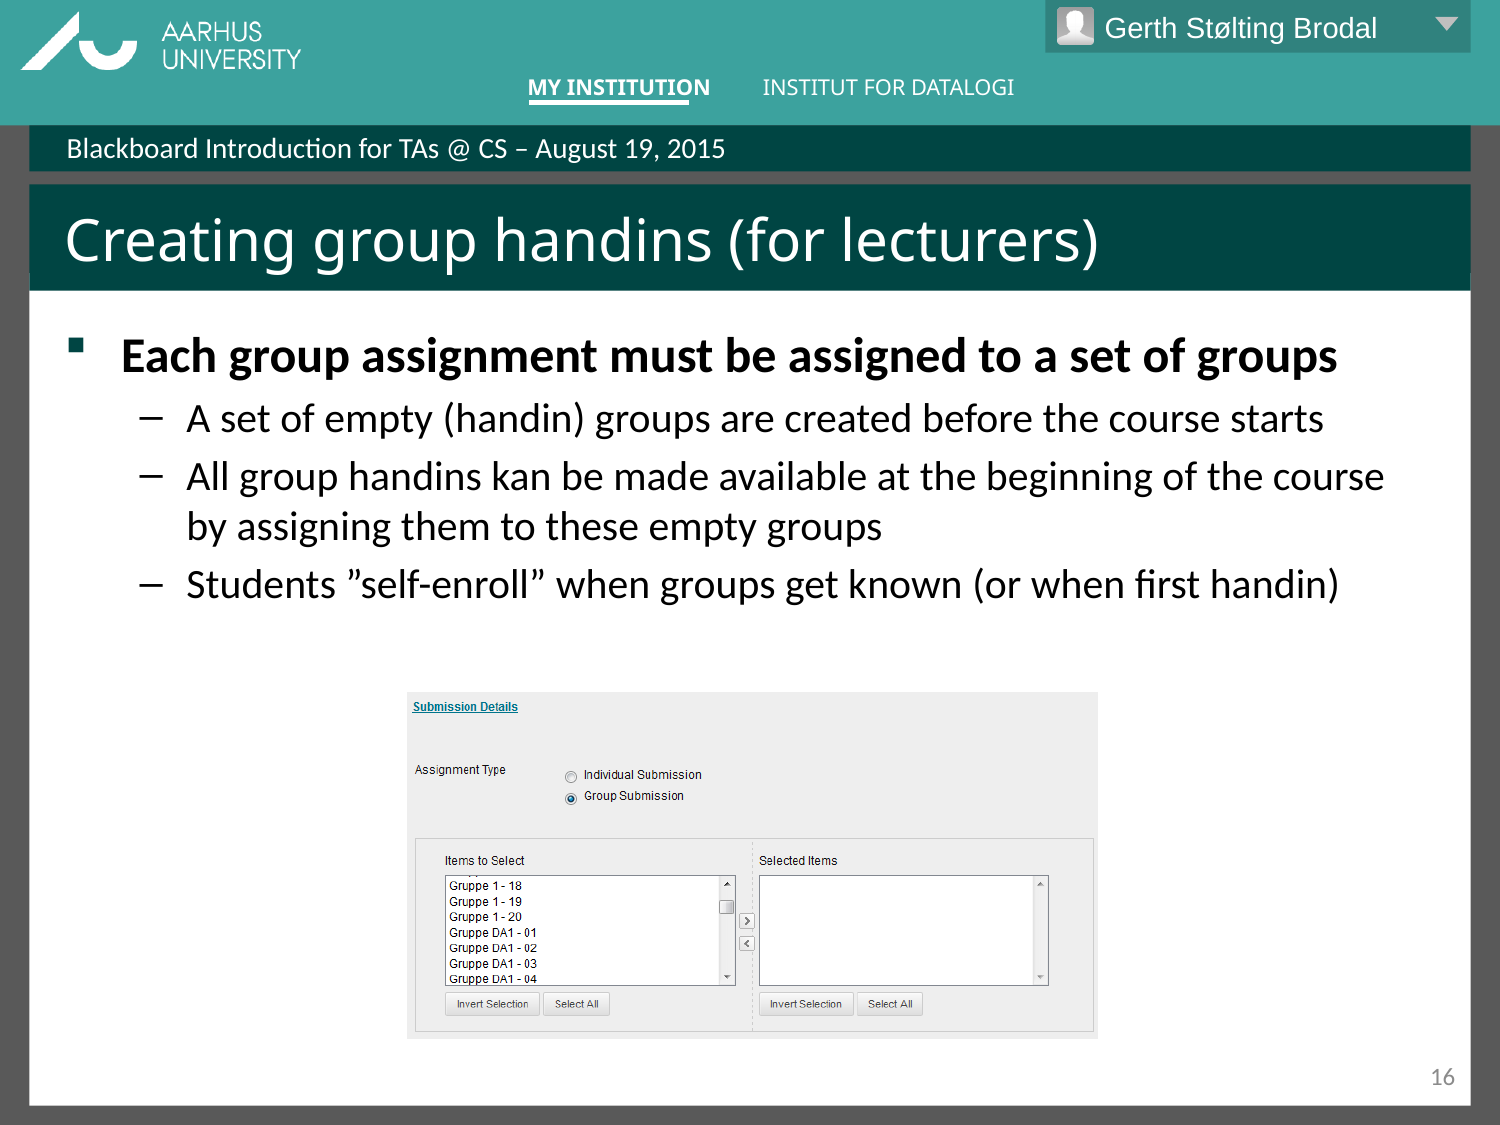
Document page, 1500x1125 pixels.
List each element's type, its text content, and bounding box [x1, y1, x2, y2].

picture [0, 0, 313, 79]
picture [1057, 7, 1094, 45]
list Each group assignment must be assigned to a set of groups A set of empty (handin) groups are created before the course starts All group handins kan be made available at the beginning of the course by assigning them to these empty groups Students ”self-enroll” when groups get known (or when first handin) [49, 314, 1447, 1094]
title Creating group handins (for lecturers) [49, 184, 1447, 291]
picture [407, 692, 1098, 1039]
slide_number 16 [1399, 1045, 1471, 1106]
